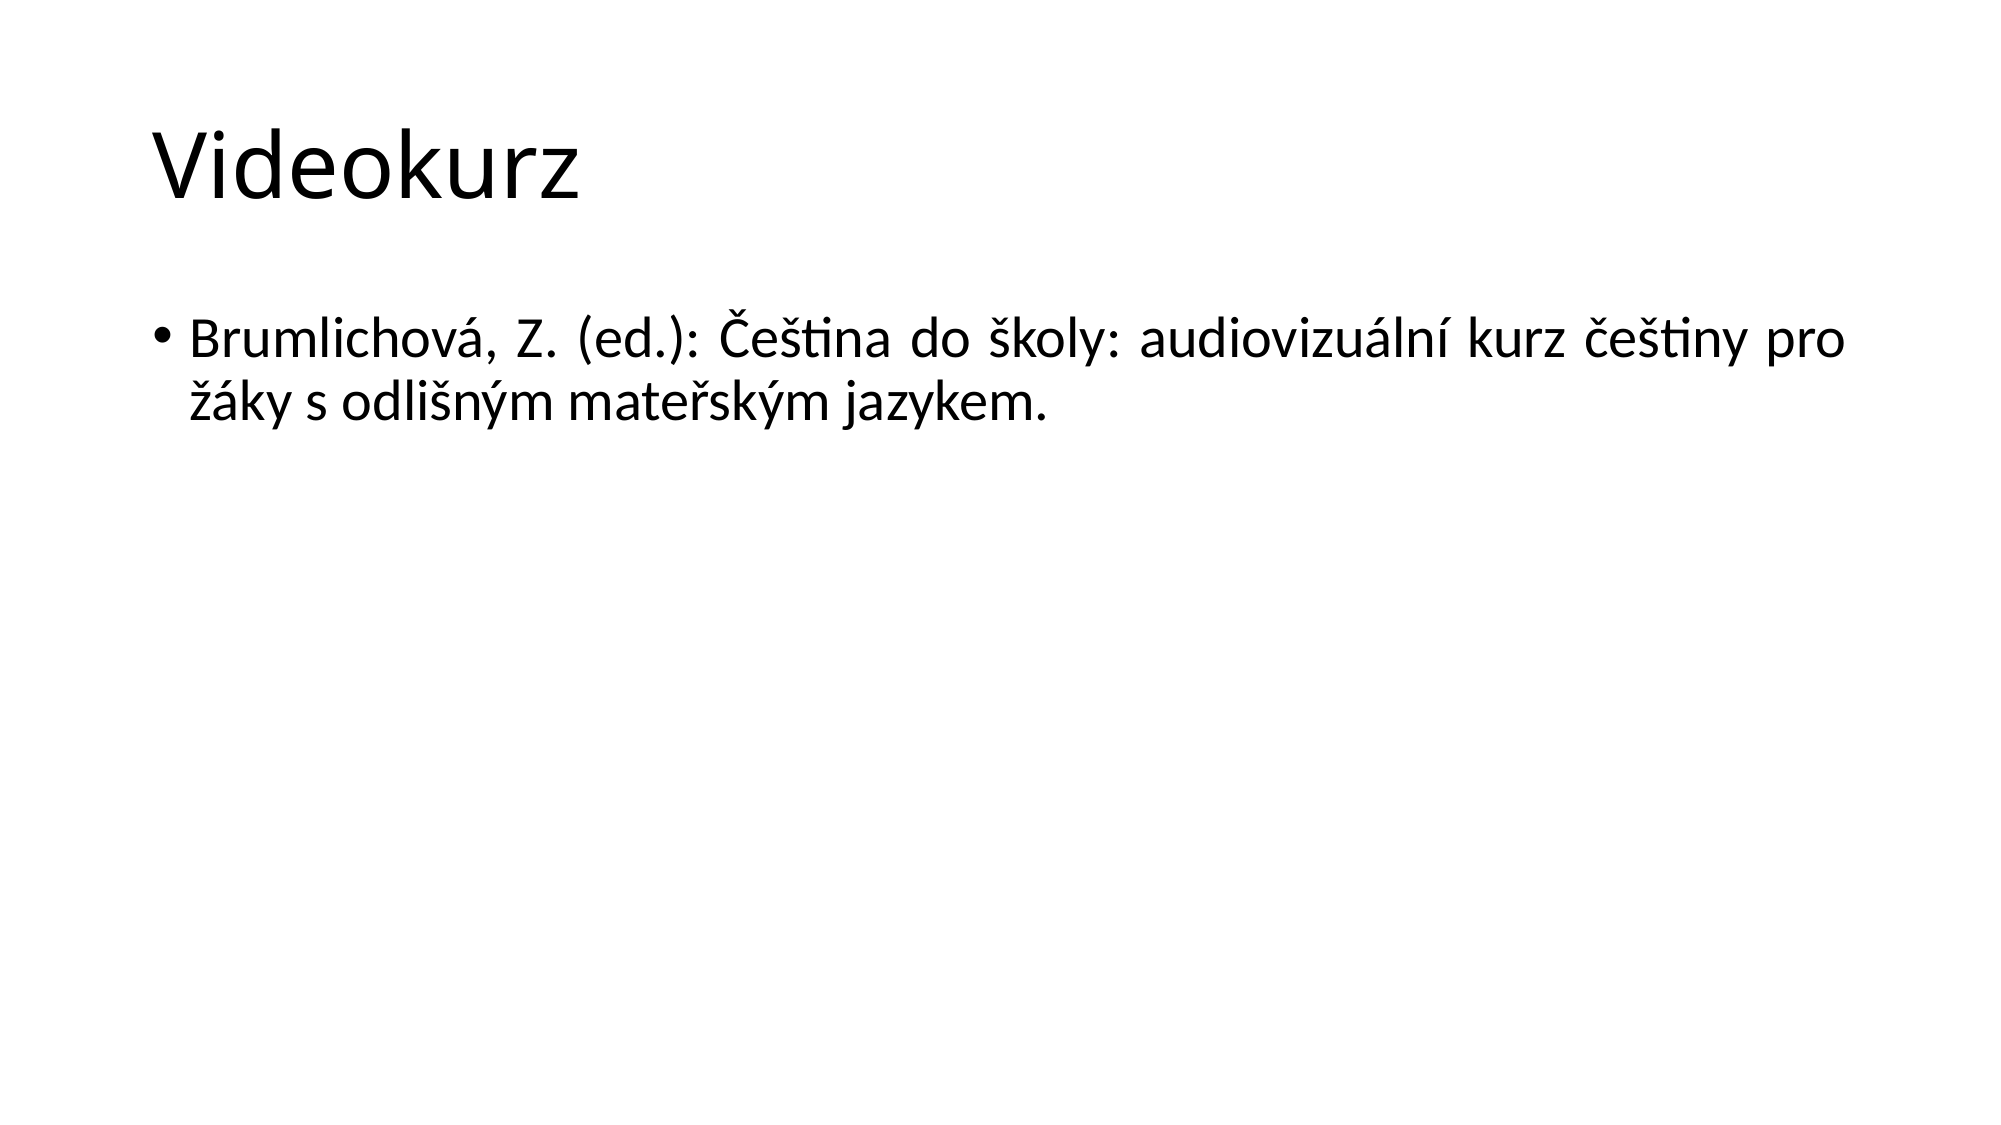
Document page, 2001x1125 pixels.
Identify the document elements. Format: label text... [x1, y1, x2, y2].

title Videokurz [137, 59, 1863, 278]
list Brumlichová, Z. (ed.): Čeština do školy: audiovizuální kurz češtiny pro žáky s odlišným mateřským jazykem. [137, 299, 1863, 1014]
